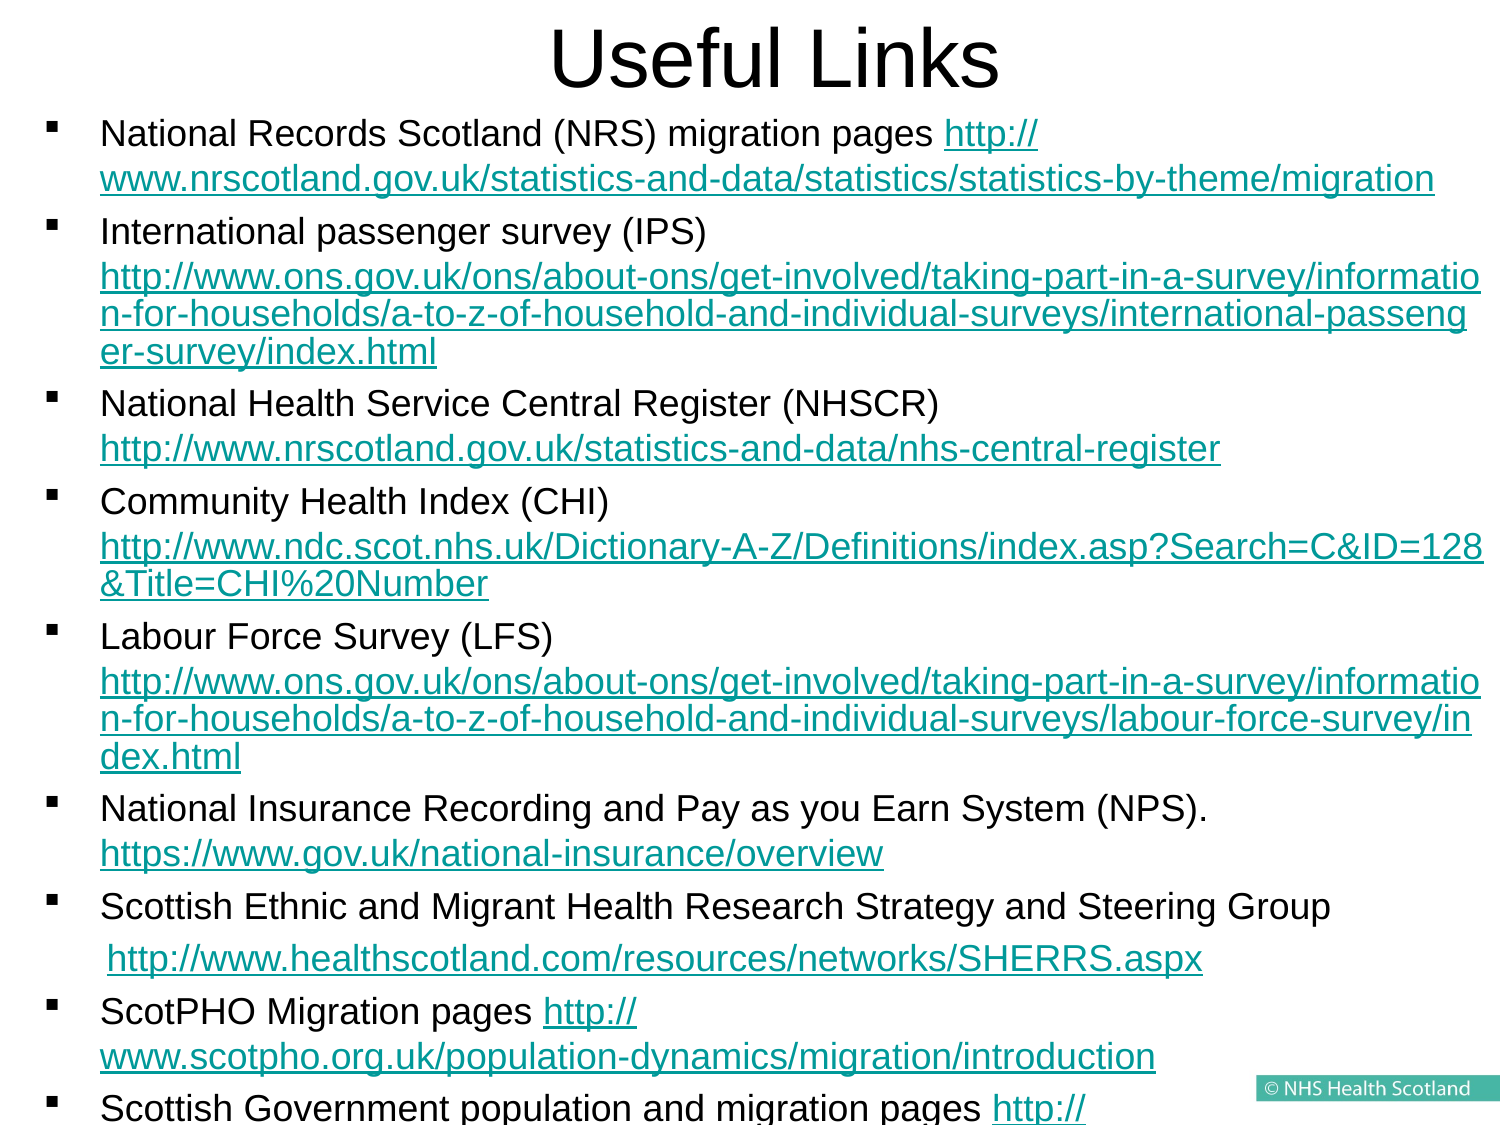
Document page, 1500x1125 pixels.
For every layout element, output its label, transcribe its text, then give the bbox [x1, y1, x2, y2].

title Useful Links [100, 19, 1451, 91]
picture [0, 0, 1500, 1125]
list National Records Scotland (NRS) migration pages http://www.nrscotland.gov.uk/statistics-and-data/statistics/statistics-by-theme/migration International passenger survey (IPS) http://www.ons.gov.uk/ons/about-ons/get-involved/taking-part-in-a-survey/information-for-households/a-to-z-of-household-and-individual-surveys/international-passenger-survey/index.html National Health Service Central Register (NHSCR) http://www.nrscotland.gov.uk/statistics-and-data/nhs-central-register Community Health Index (CHI) http://www.ndc.scot.nhs.uk/Dictionary-A-Z/Definitions/index.asp?Search=C&ID=128&Title=CHI%20Number Labour Force Survey (LFS) http://www.ons.gov.uk/ons/about-ons/get-involved/taking-part-in-a-survey/information-for-households/a-to-z-of-household-and-individual-surveys/labour-force-survey/index.html National Insurance Recording and Pay as you Earn System (NPS). https://www.gov.uk/national-insurance/overview Scottish Ethnic and Migrant Health Research Strategy and Steering Group http://www.healthscotland.com/resources/networks/SHERRS.aspx ScotPHO Migration pages http://www.scotpho.org.uk/population-dynamics/migration/introduction Scottish Government population and migration pages http://www.scotland.gov.uk/Topics/Statistics/Browse/Population-Migration [28, 101, 1499, 1024]
